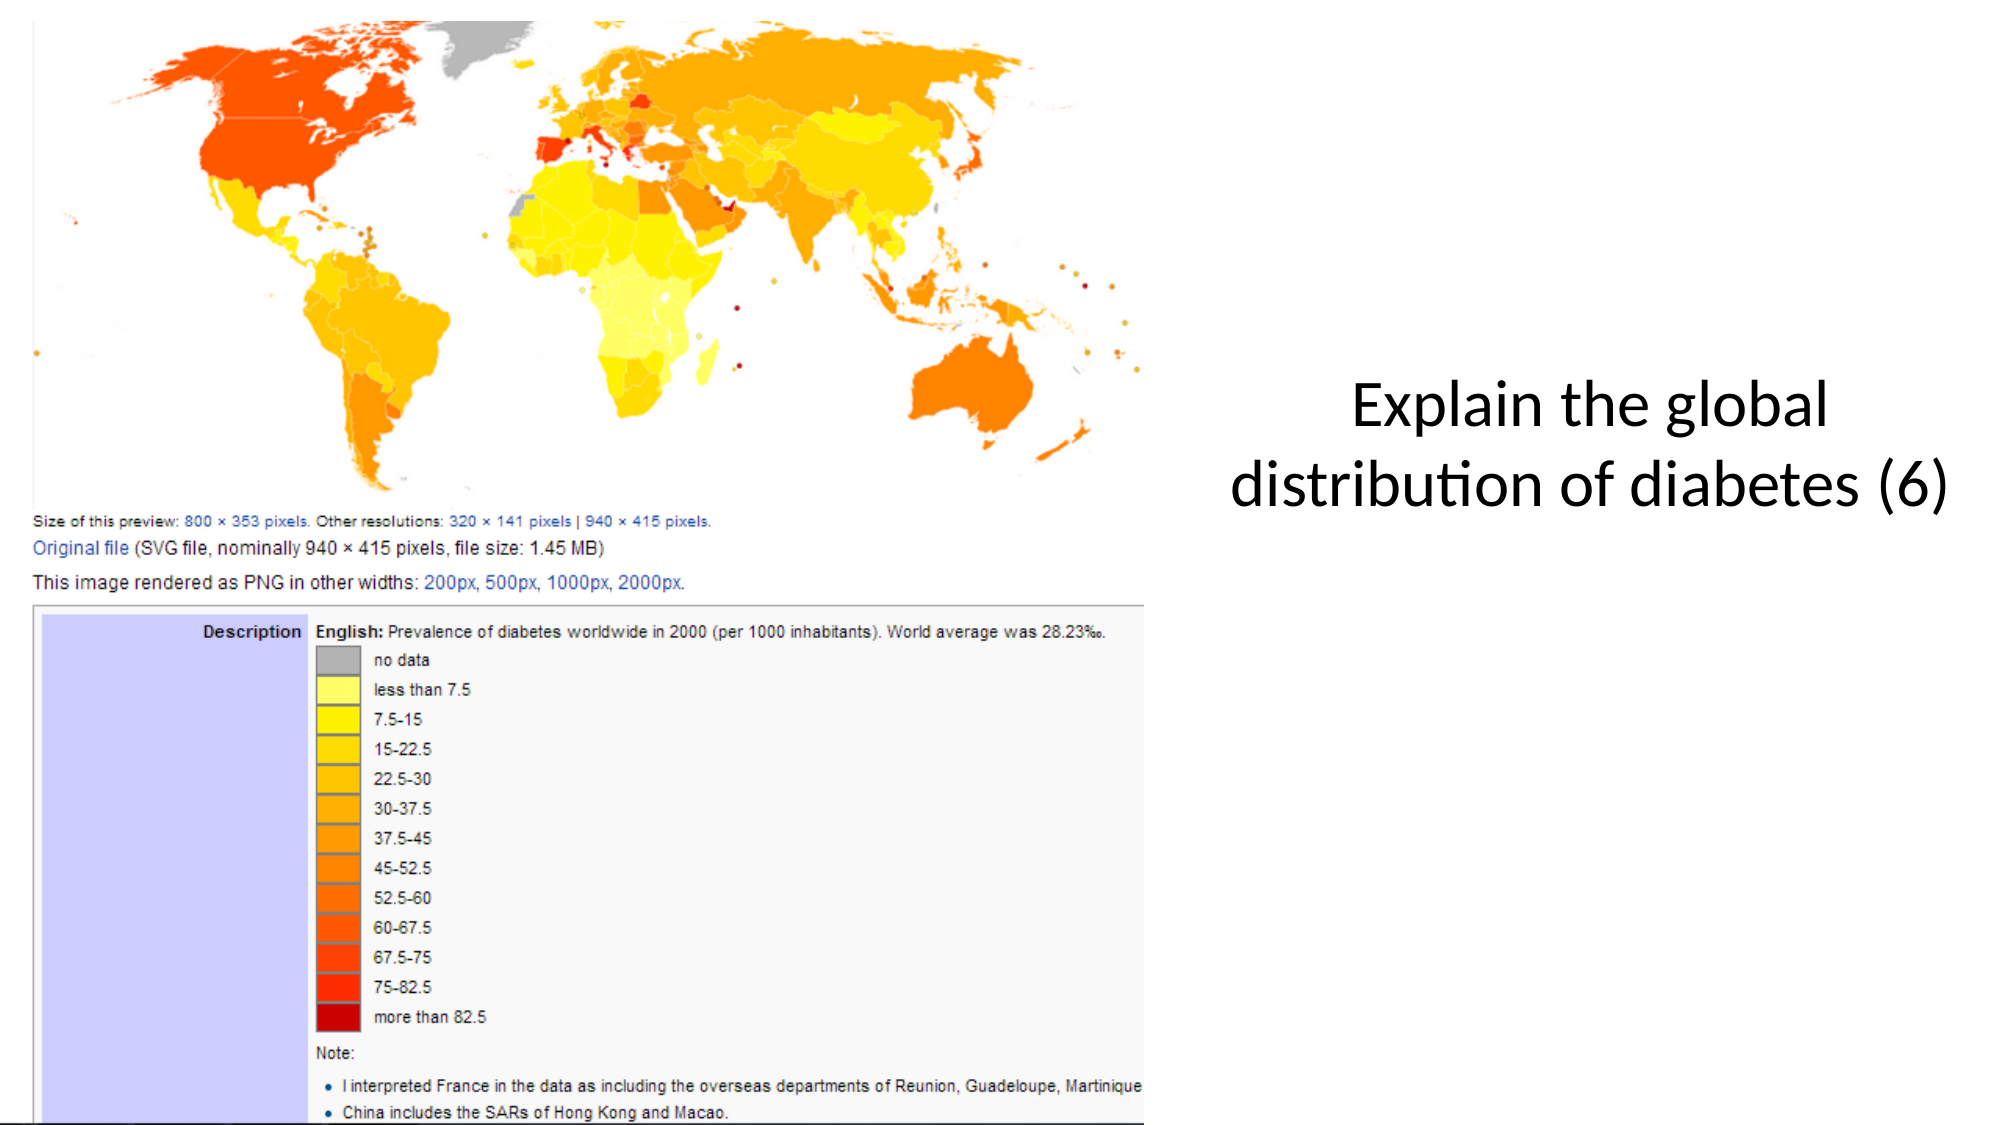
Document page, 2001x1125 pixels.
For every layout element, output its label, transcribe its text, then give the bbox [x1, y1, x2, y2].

text_box Explain the global distribution of diabetes (6) [1181, 352, 2000, 573]
picture [0, 21, 1144, 1125]
